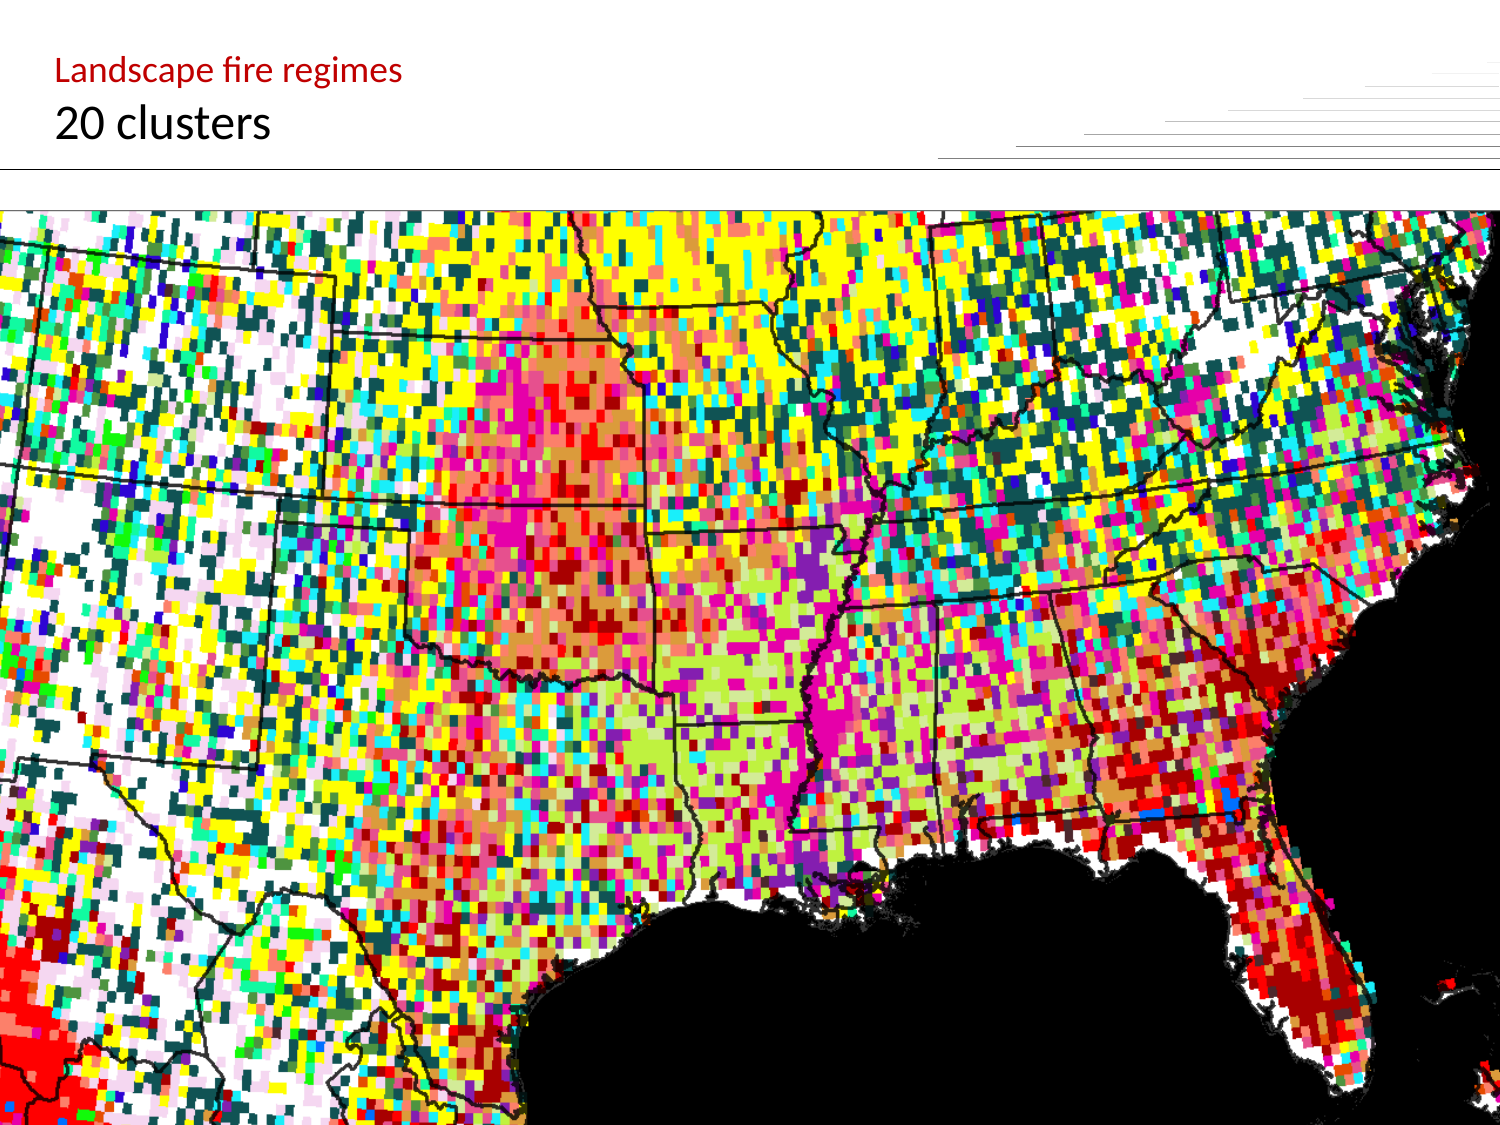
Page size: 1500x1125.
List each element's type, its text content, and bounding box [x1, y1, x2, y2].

text_box Landscape fire regimes 20 clusters [39, 37, 419, 158]
picture [0, 210, 1500, 1125]
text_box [937, 62, 1500, 159]
